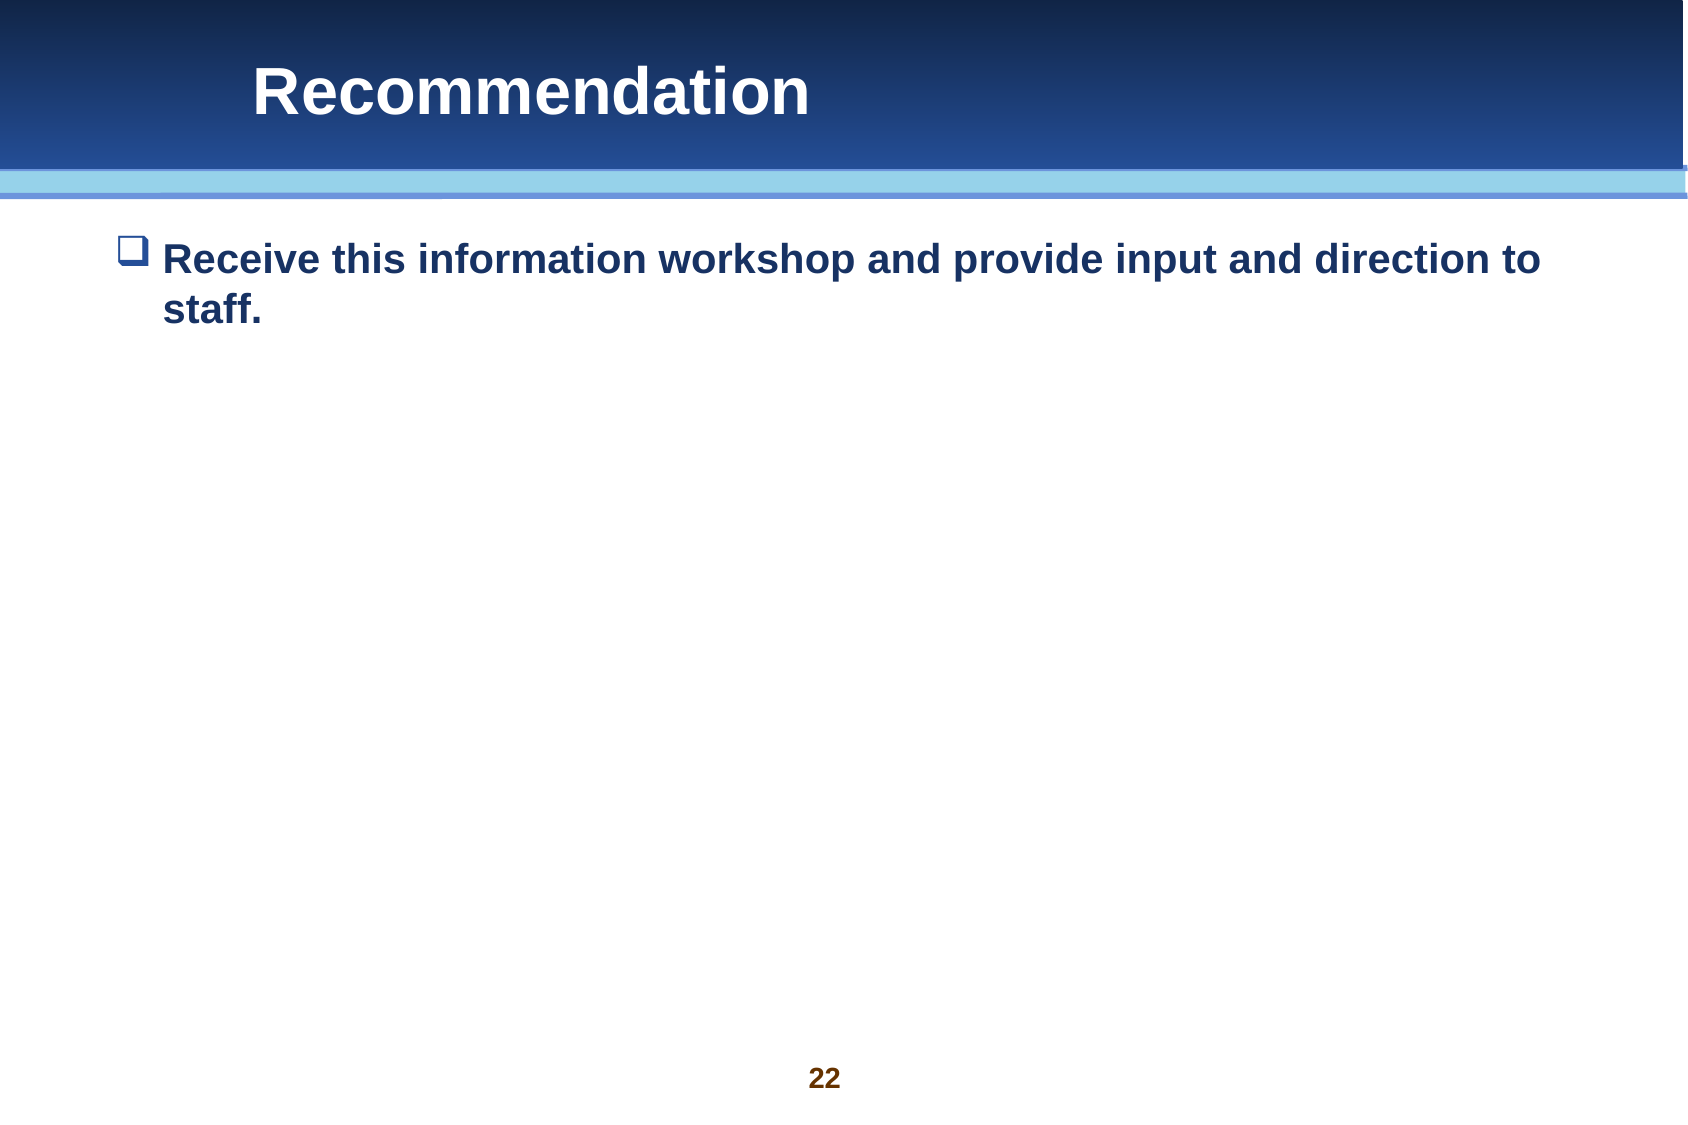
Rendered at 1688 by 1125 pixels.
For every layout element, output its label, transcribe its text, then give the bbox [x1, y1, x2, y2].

title Recommendation [238, 0, 1479, 188]
list Receive this information workshop and provide input and direction to staff. [100, 224, 1580, 994]
